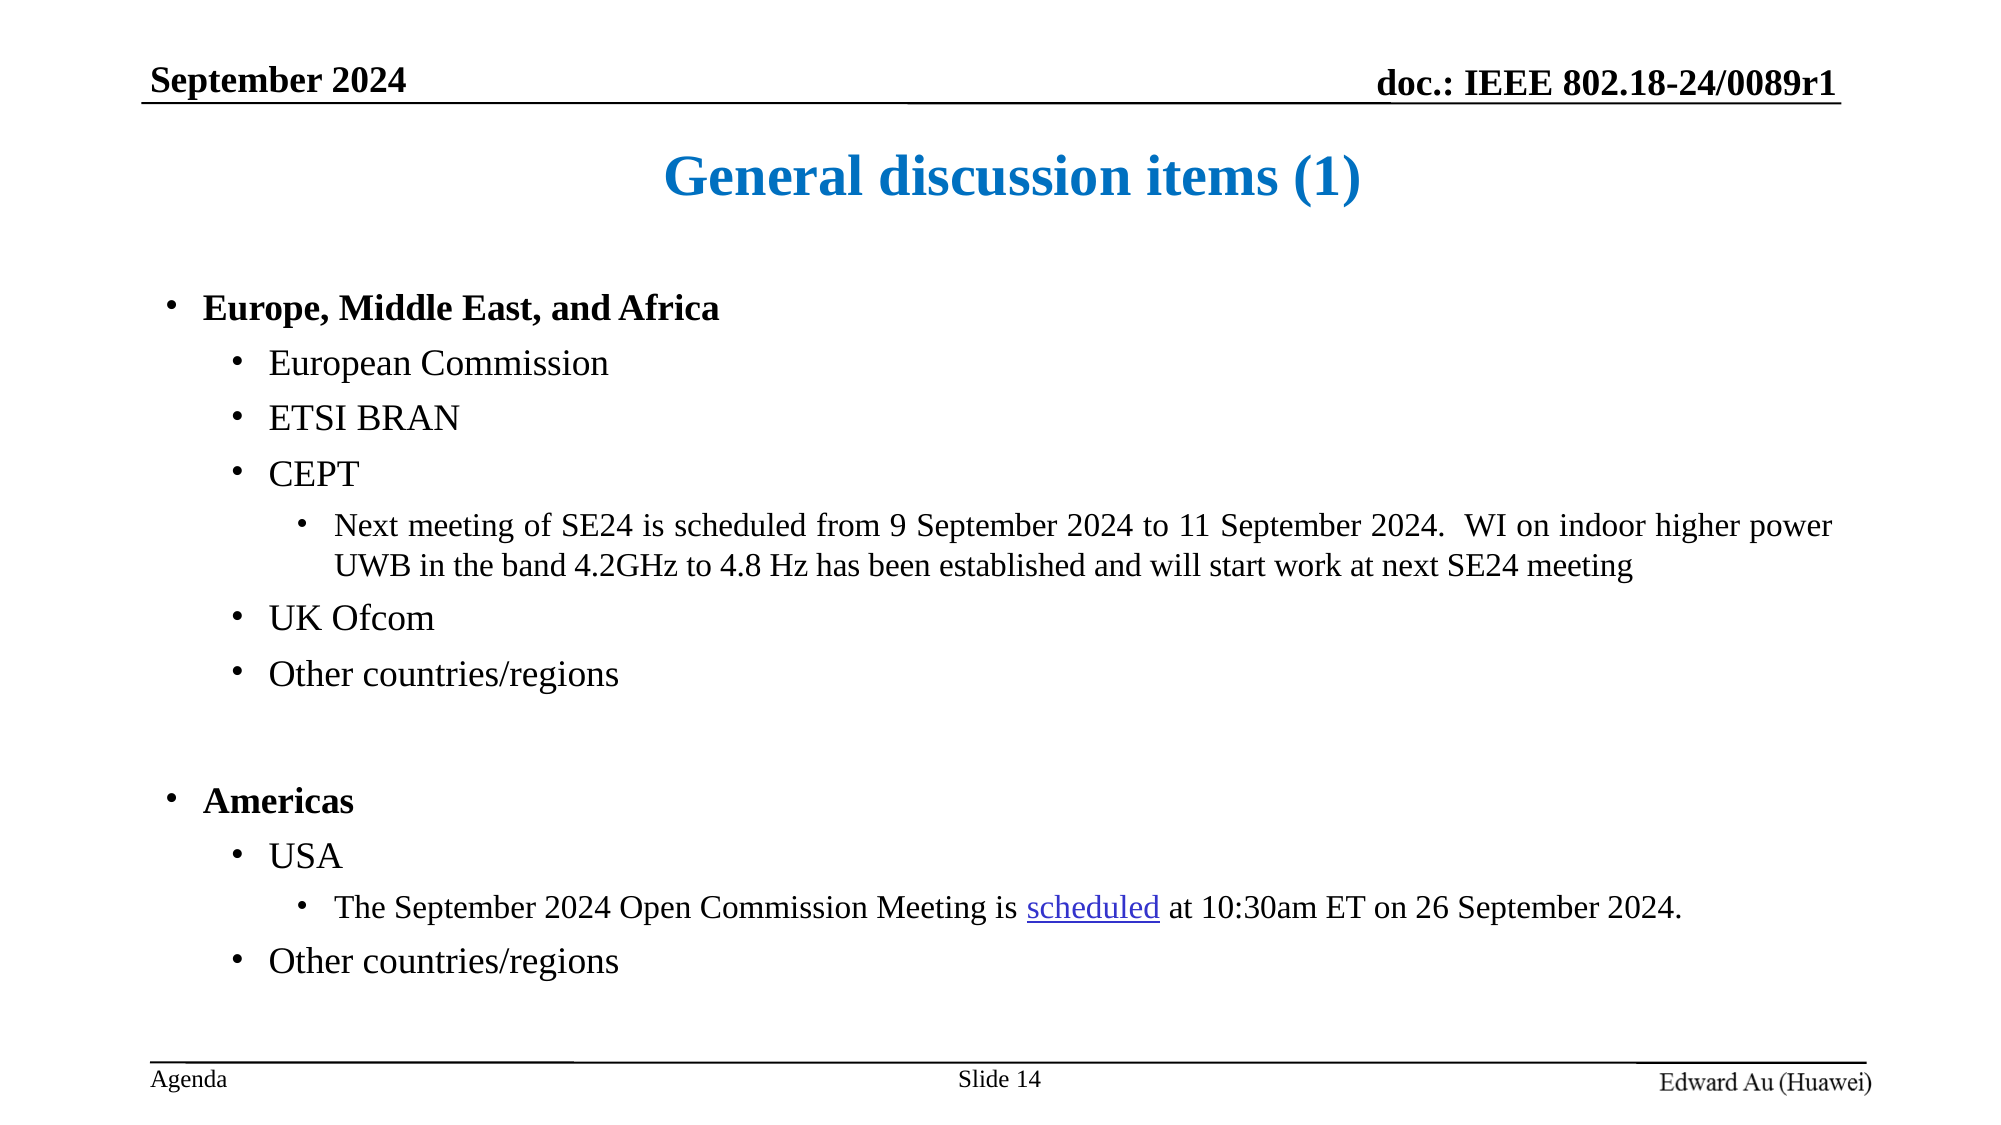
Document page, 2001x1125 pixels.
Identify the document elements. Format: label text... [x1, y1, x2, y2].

slide_number Slide 14 [933, 1063, 1067, 1123]
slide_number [149, 54, 651, 101]
title General discussion items (1) [162, 99, 1864, 246]
list Europe, Middle East, and Africa European Commission ETSI BRAN CEPT Next meeting of SE24 is scheduled from 9 September 2024 to 11 September 2024. WI on indoor higher power UWB in the band 4.2GHz to 4.8 Hz has been established and will start work at next SE24 meeting UK Ofcom Other countries/regions Americas USA The September 2024 Open Commission Meeting is scheduled at 10:30am ET on 26 September 2024. Other countries/regions [149, 274, 1869, 1063]
picture [1174, 1058, 1887, 1113]
